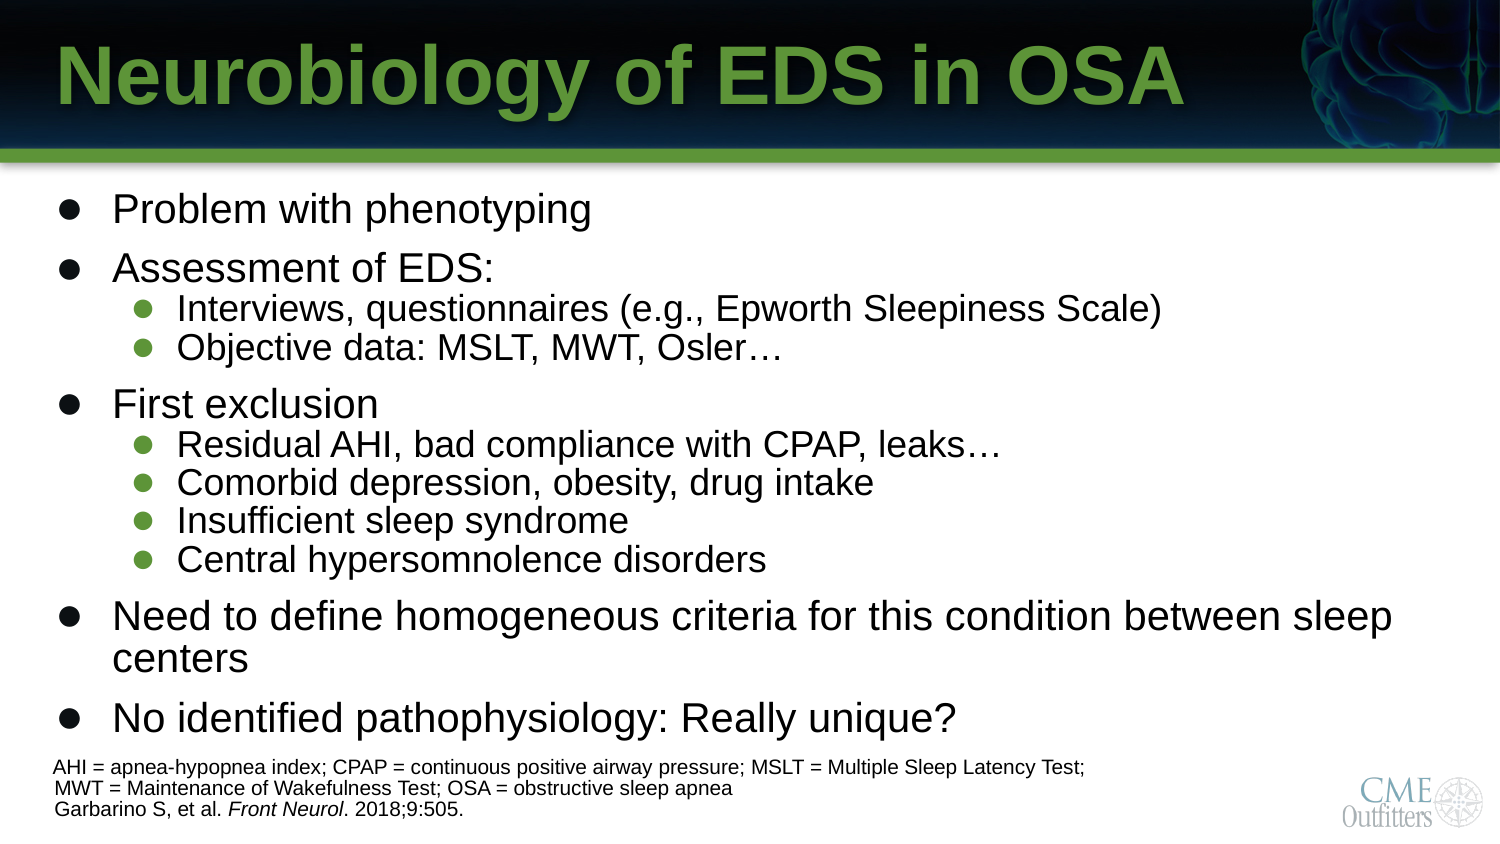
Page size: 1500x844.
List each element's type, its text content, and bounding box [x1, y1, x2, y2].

list AHI = apnea-hypopnea index; CPAP = continuous positive airway pressure; MSLT = Multiple Sleep Latency Test; MWT = Maintenance of Wakefulness Test; OSA = obstructive sleep apnea Garbarino S, et al. Front Neurol. 2018;9:505. [0, 756, 1500, 844]
title Neurobiology of EDS in OSA [55, 27, 1450, 131]
list Problem with phenotyping Assessment of EDS: Interviews, questionnaires (e.g., Epworth Sleepiness Scale) Objective data: MSLT, MWT, Osler… First exclusion Residual AHI, bad compliance with CPAP, leaks… Comorbid depression, obesity, drug intake Insufficient sleep syndrome Central hypersomnolence disorders Need to define homogeneous criteria for this condition between sleep centers No identified pathophysiology: Really unique? [55, 182, 1450, 756]
picture [0, 0, 1500, 148]
